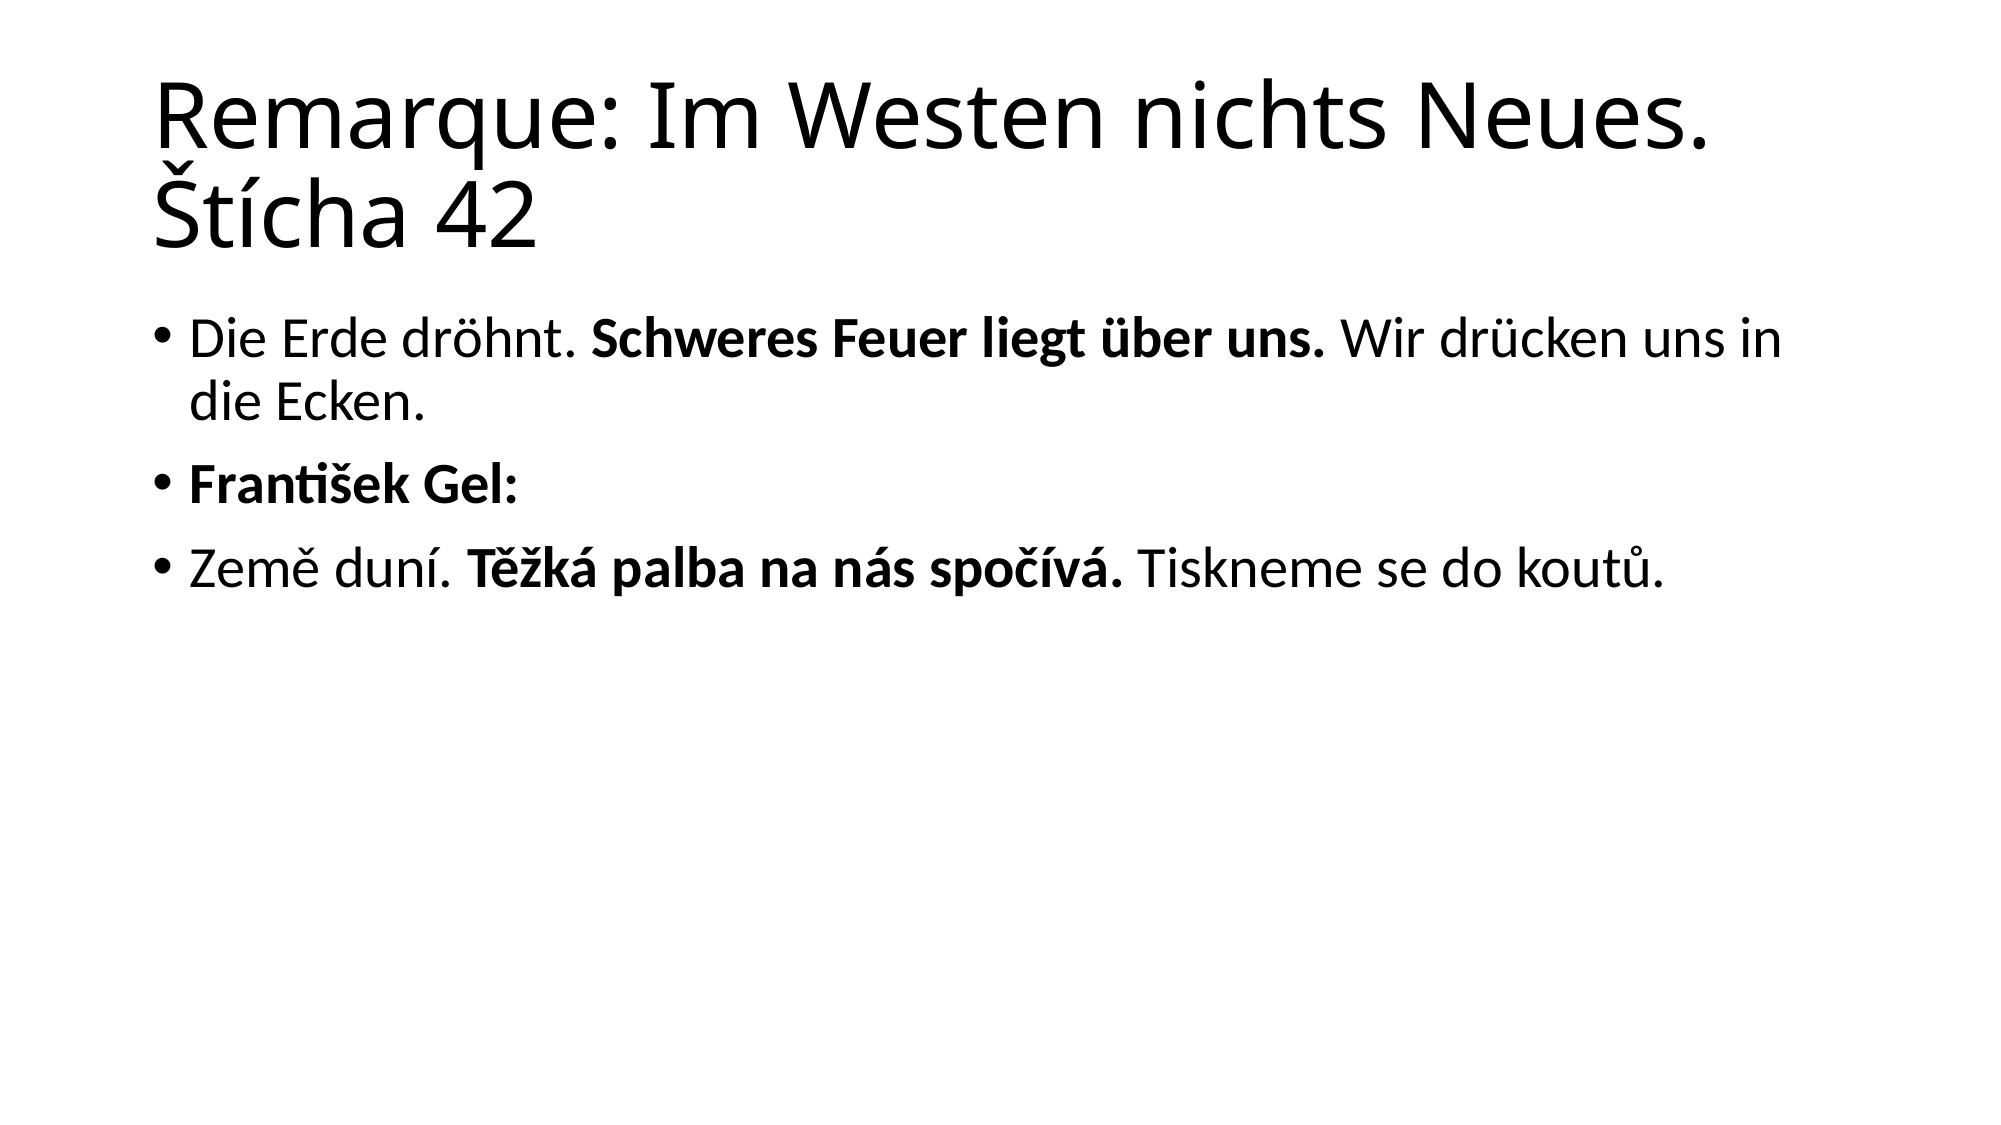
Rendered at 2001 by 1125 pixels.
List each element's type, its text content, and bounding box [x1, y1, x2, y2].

list Die Erde dröhnt. Schweres Feuer liegt über uns. Wir drücken uns in die Ecken. František Gel: Země duní. Těžká palba na nás spočívá. Tiskneme se do koutů. [137, 299, 1863, 1014]
title Remarque: Im Westen nichts Neues. Štícha 42 [137, 59, 1863, 278]
